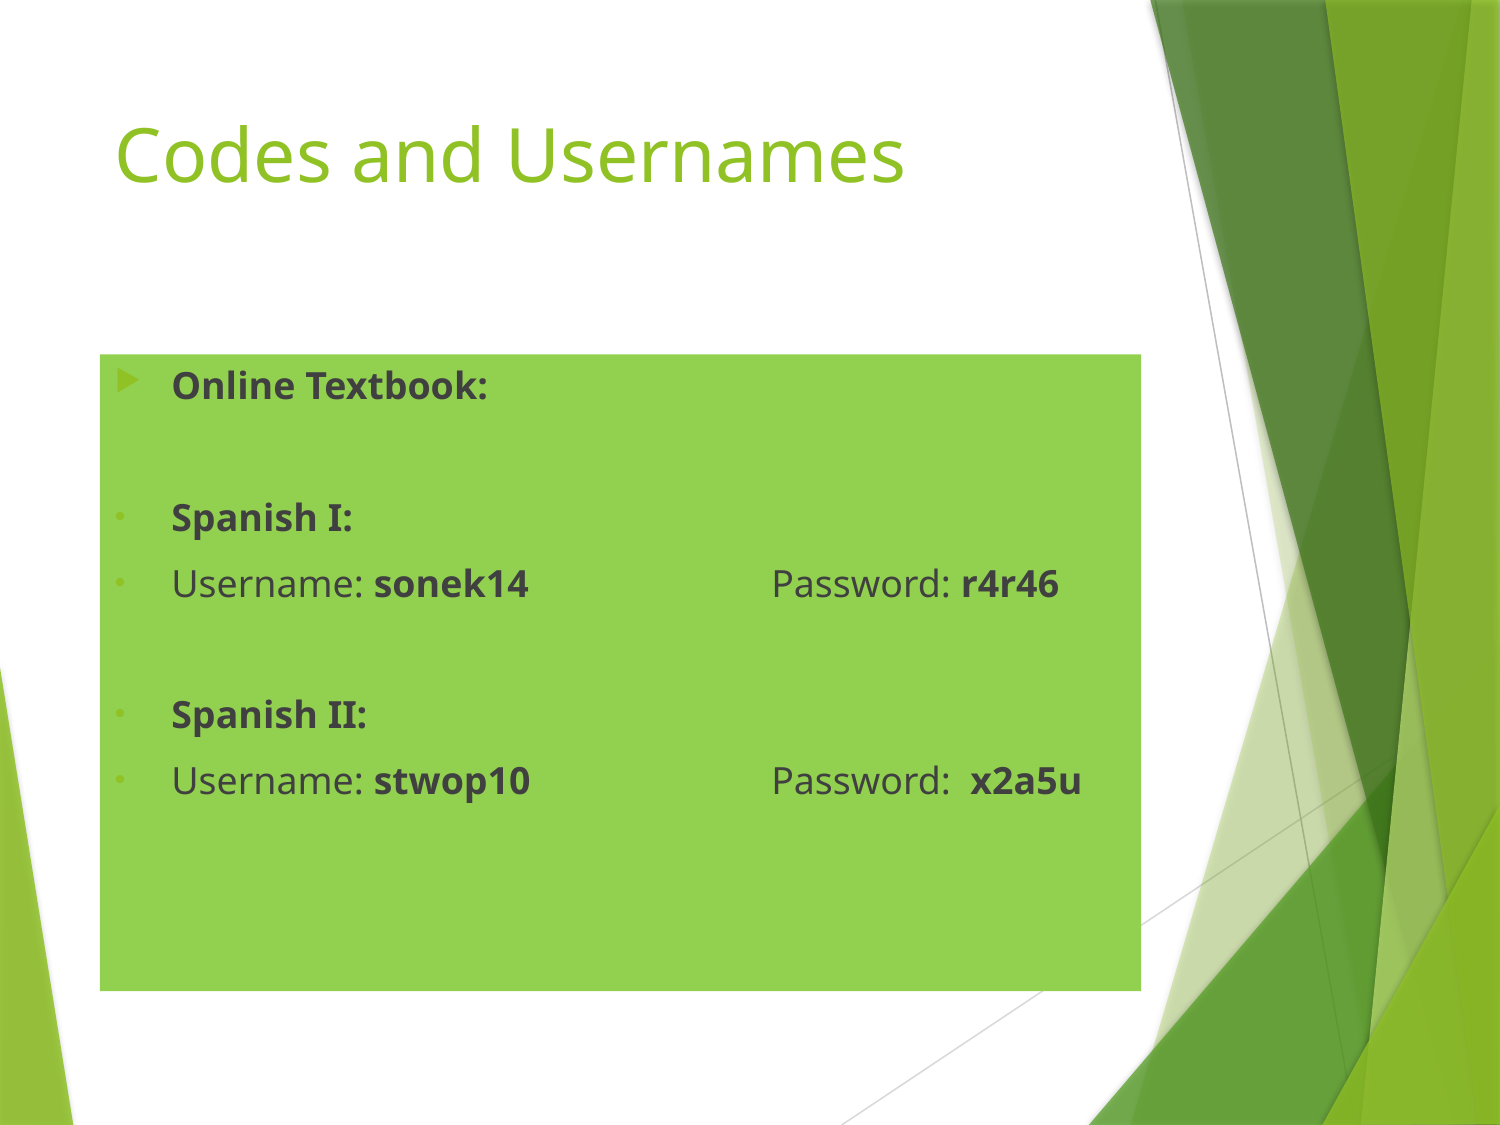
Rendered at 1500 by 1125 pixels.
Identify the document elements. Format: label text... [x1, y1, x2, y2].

list Online Textbook: Spanish I: Username: sonek14 Password: r4r46 Spanish II: Username: stwop10 Password: x2a5u [99, 354, 1142, 992]
title Codes and Usernames [99, 99, 1142, 317]
